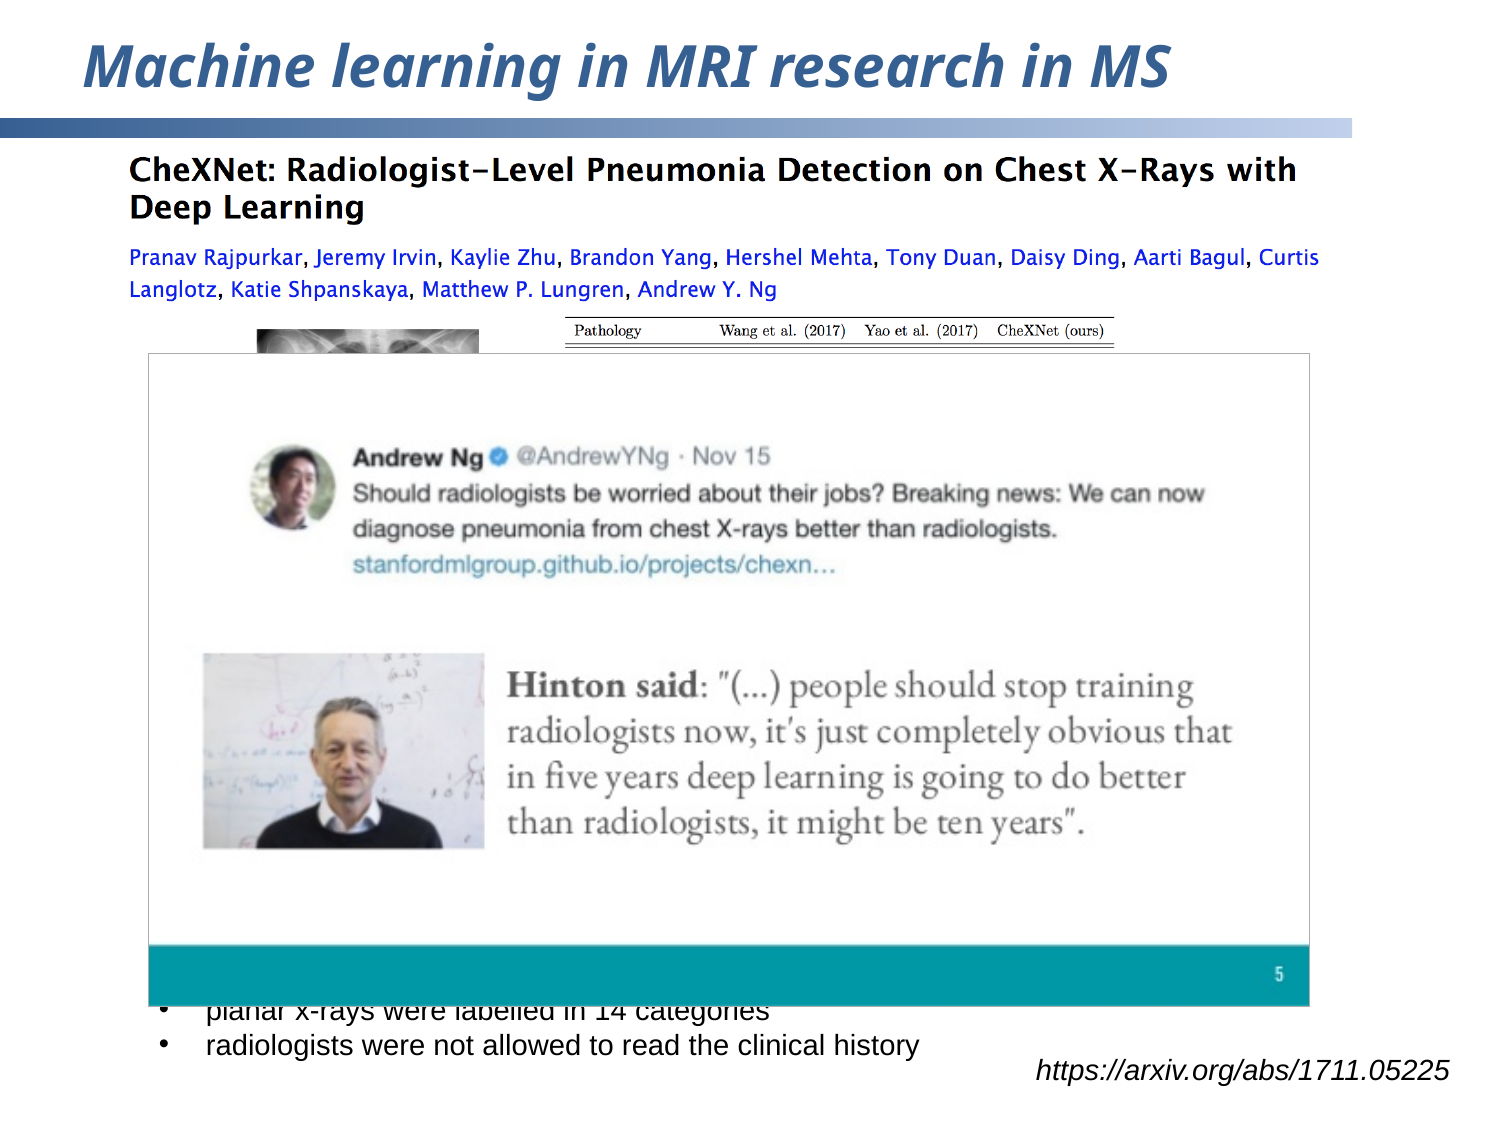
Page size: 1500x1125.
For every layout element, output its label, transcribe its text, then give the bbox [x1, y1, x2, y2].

text_box https://arxiv.org/abs/1711.05225 [1021, 1043, 1466, 1094]
text_box [0, 118, 1353, 138]
text_box more than 30,000 patients were included planar x-rays were labelled in 14 categories radiologists were not allowed to read the clinical history [144, 1011, 1065, 1069]
text_box Machine learning in MRI research in MS [74, 21, 1430, 107]
picture [120, 155, 1340, 1007]
